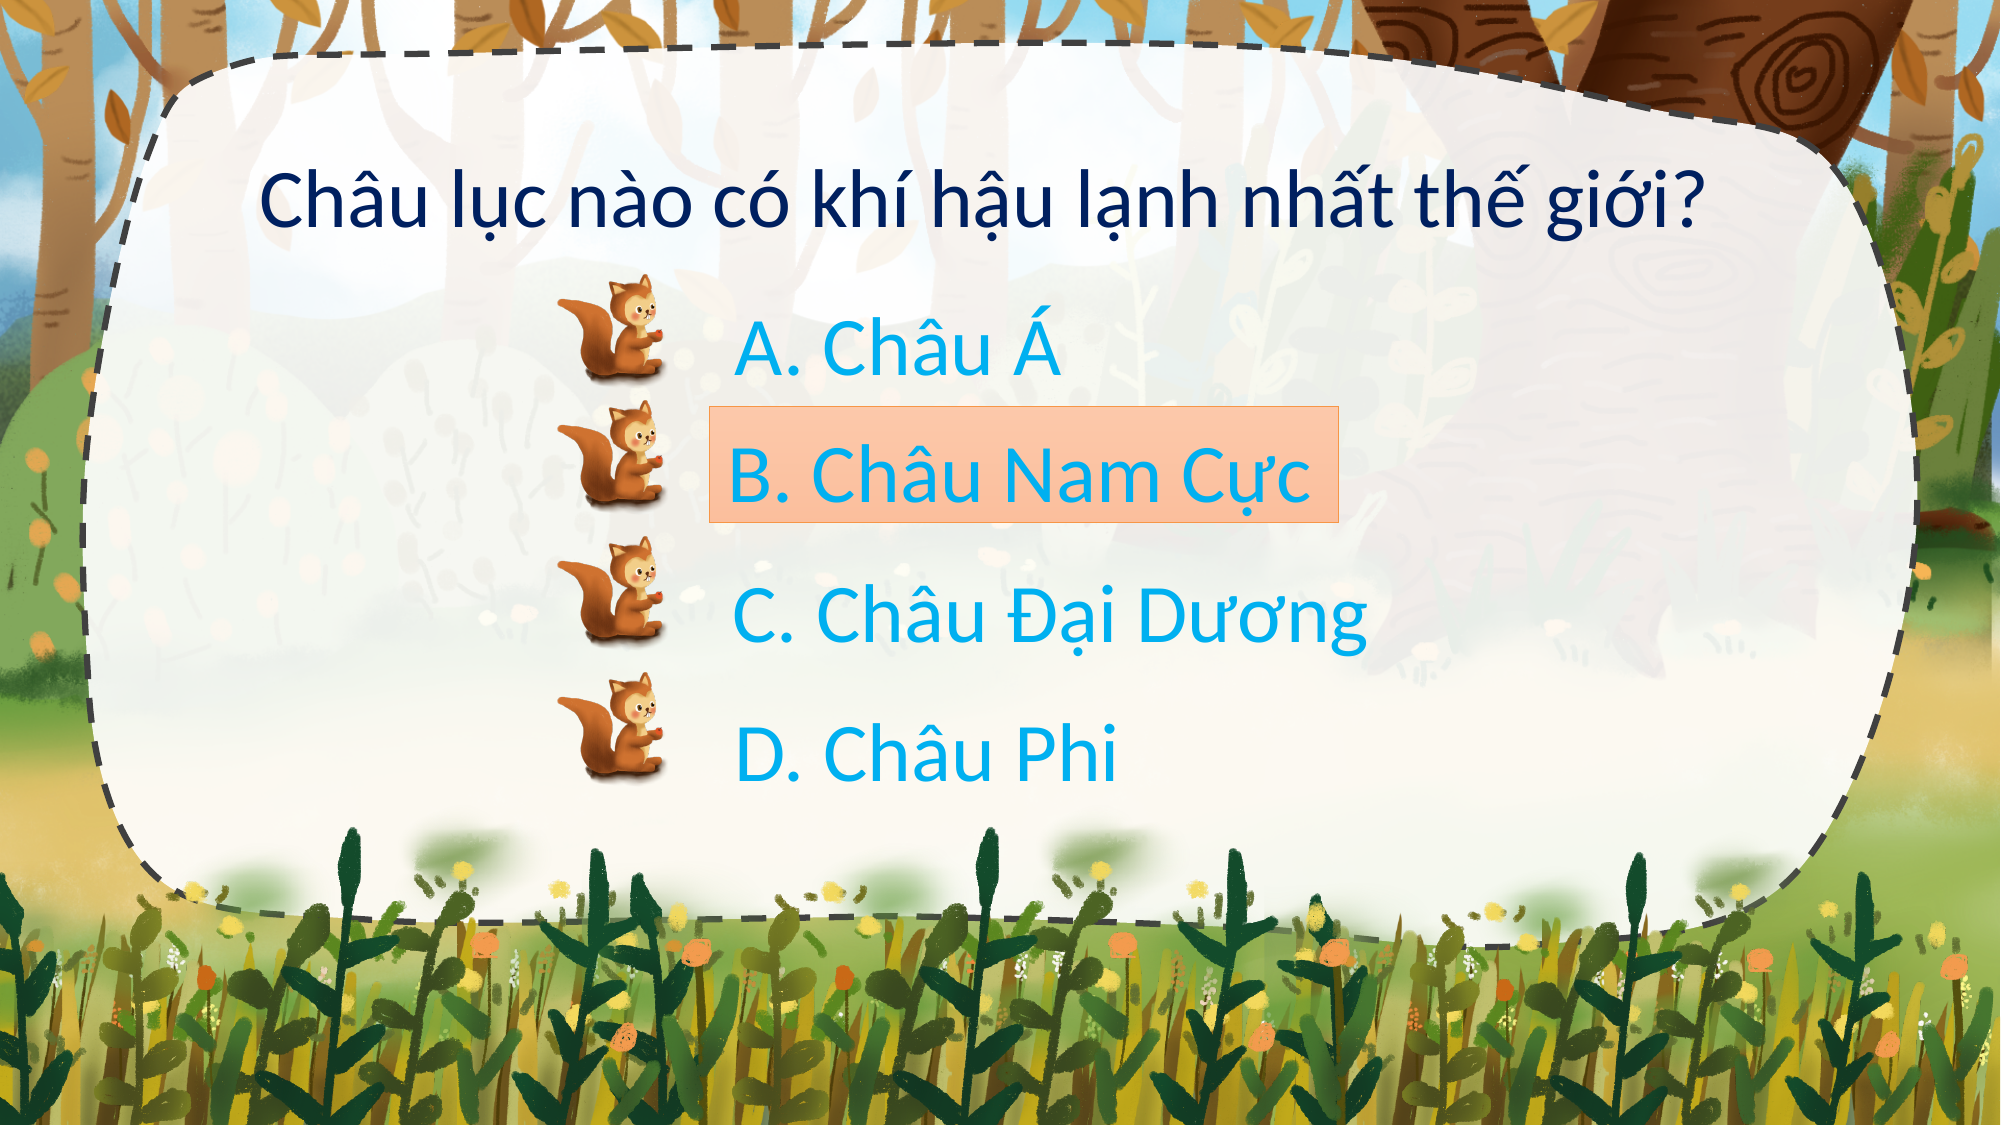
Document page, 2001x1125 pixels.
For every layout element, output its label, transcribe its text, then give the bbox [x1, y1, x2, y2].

text_box D. Châu Phi [719, 690, 1476, 806]
text_box A. Châu Á [719, 284, 1383, 400]
picture [0, 0, 2001, 1125]
text_box C. Châu Đại Dương [717, 551, 1474, 667]
text_box [709, 406, 1339, 523]
text_box Châu lục nào có khí hậu lạnh nhất thế giới? [131, 136, 1839, 252]
text_box B. Châu Nam Cực [712, 412, 1375, 527]
